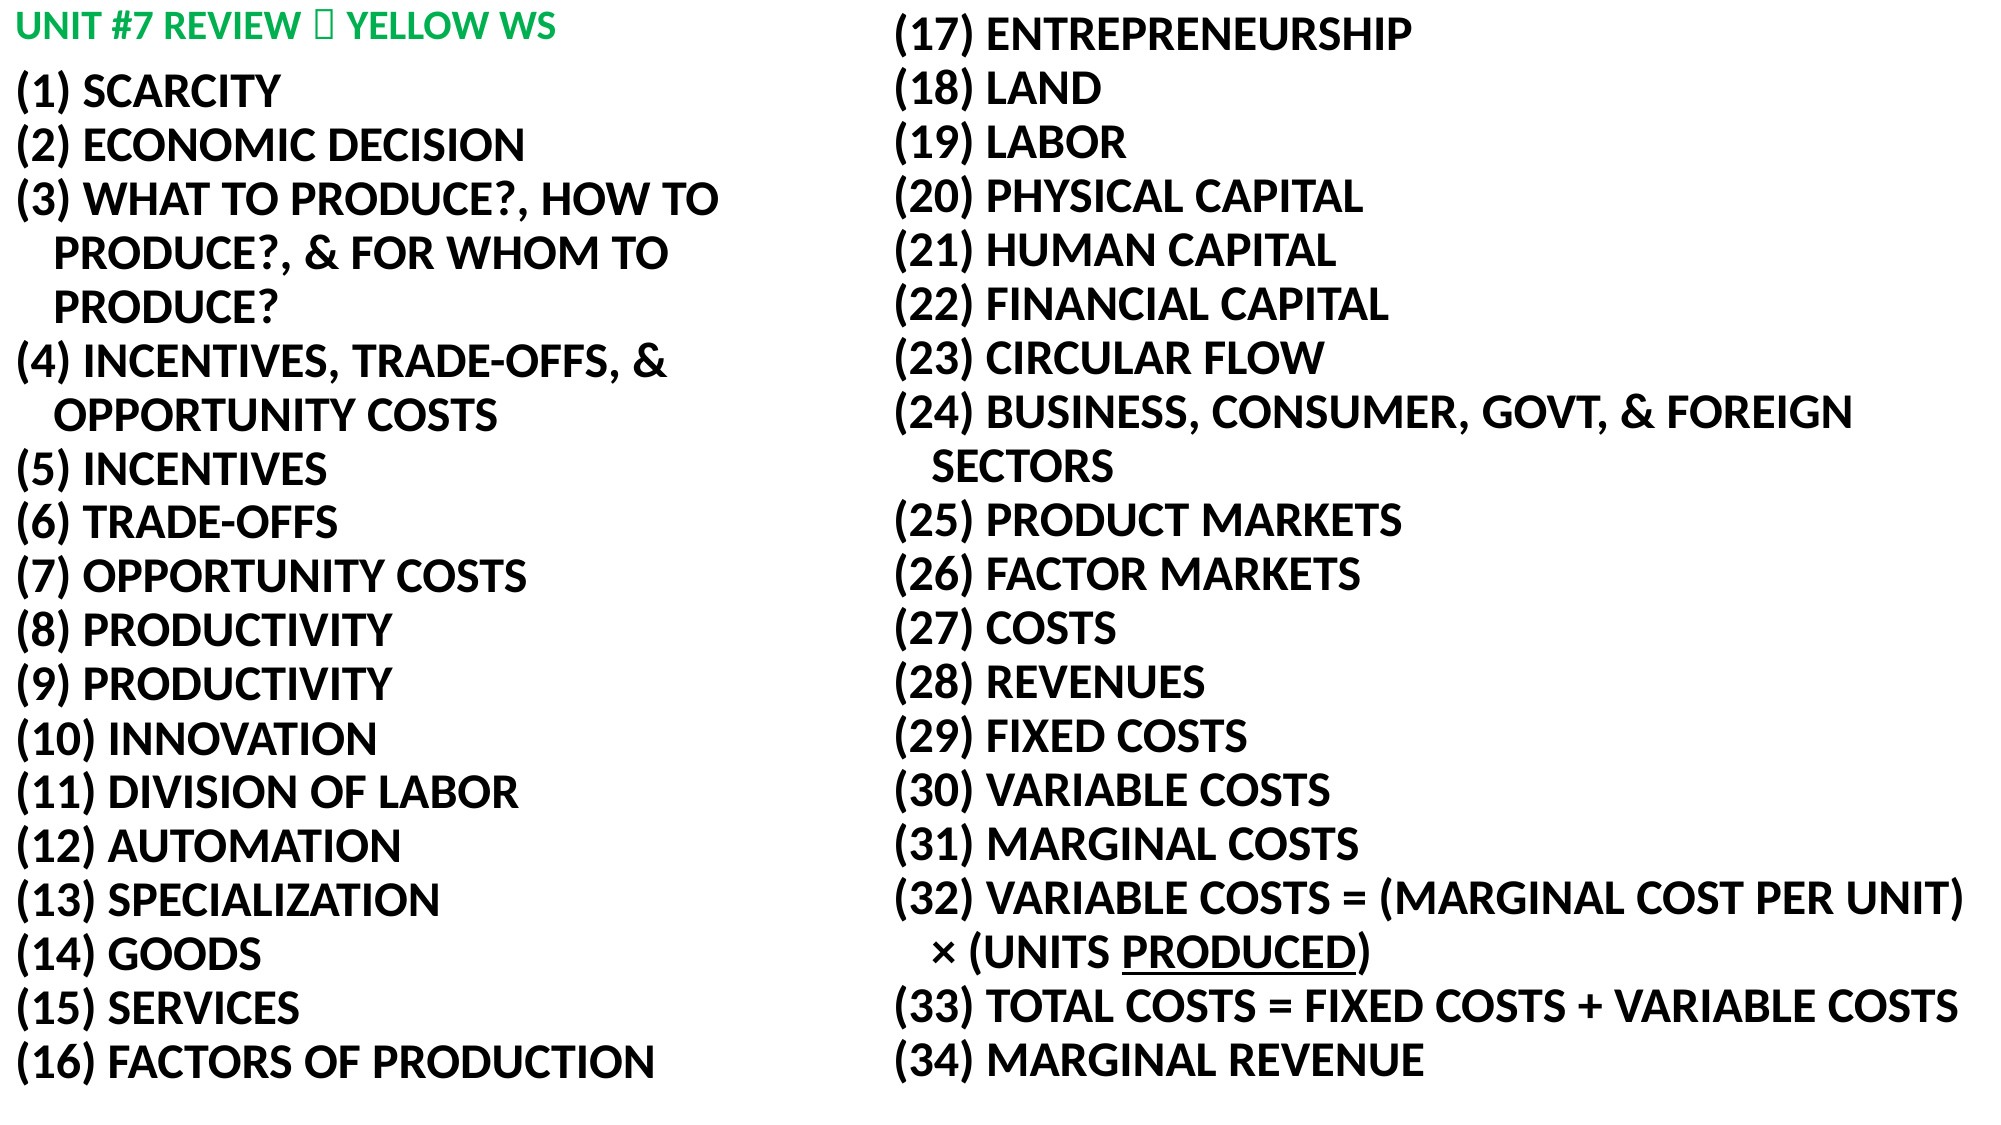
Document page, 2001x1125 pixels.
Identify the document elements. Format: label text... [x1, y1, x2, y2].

text_box ENTREPRENEURSHIP LAND (19) LABOR (20) PHYSICAL CAPITAL (21) HUMAN CAPITAL (22) FINANCIAL CAPITAL (23) CIRCULAR FLOW (24) BUSINESS, CONSUMER, GOVT, & FOREIGN SECTORS (25) PRODUCT MARKETS (26) FACTOR MARKETS (27) COSTS (28) REVENUES (29) FIXED COSTS (30) VARIABLE COSTS (31) MARGINAL COSTS (32) VARIABLE COSTS = (MARGINAL COST PER UNIT) × (UNITS PRODUCED) (33) TOTAL COSTS = FIXED COSTS + VARIABLE COSTS (34) MARGINAL REVENUE [878, 0, 2000, 1125]
list SCARCITY ECONOMIC DECISION WHAT TO PRODUCE?, HOW TO PRODUCE?, & FOR WHOM TO PRODUCE? INCENTIVES, TRADE-OFFS, & OPPORTUNITY COSTS INCENTIVES TRADE-OFFS OPPORTUNITY COSTS PRODUCTIVITY PRODUCTIVITY INNOVATION DIVISION OF LABOR AUTOMATION SPECIALIZATION GOODS SERVICES FACTORS OF PRODUCTION [0, 56, 878, 1125]
title UNIT #7 REVIEW  YELLOW WS [0, 0, 878, 56]
